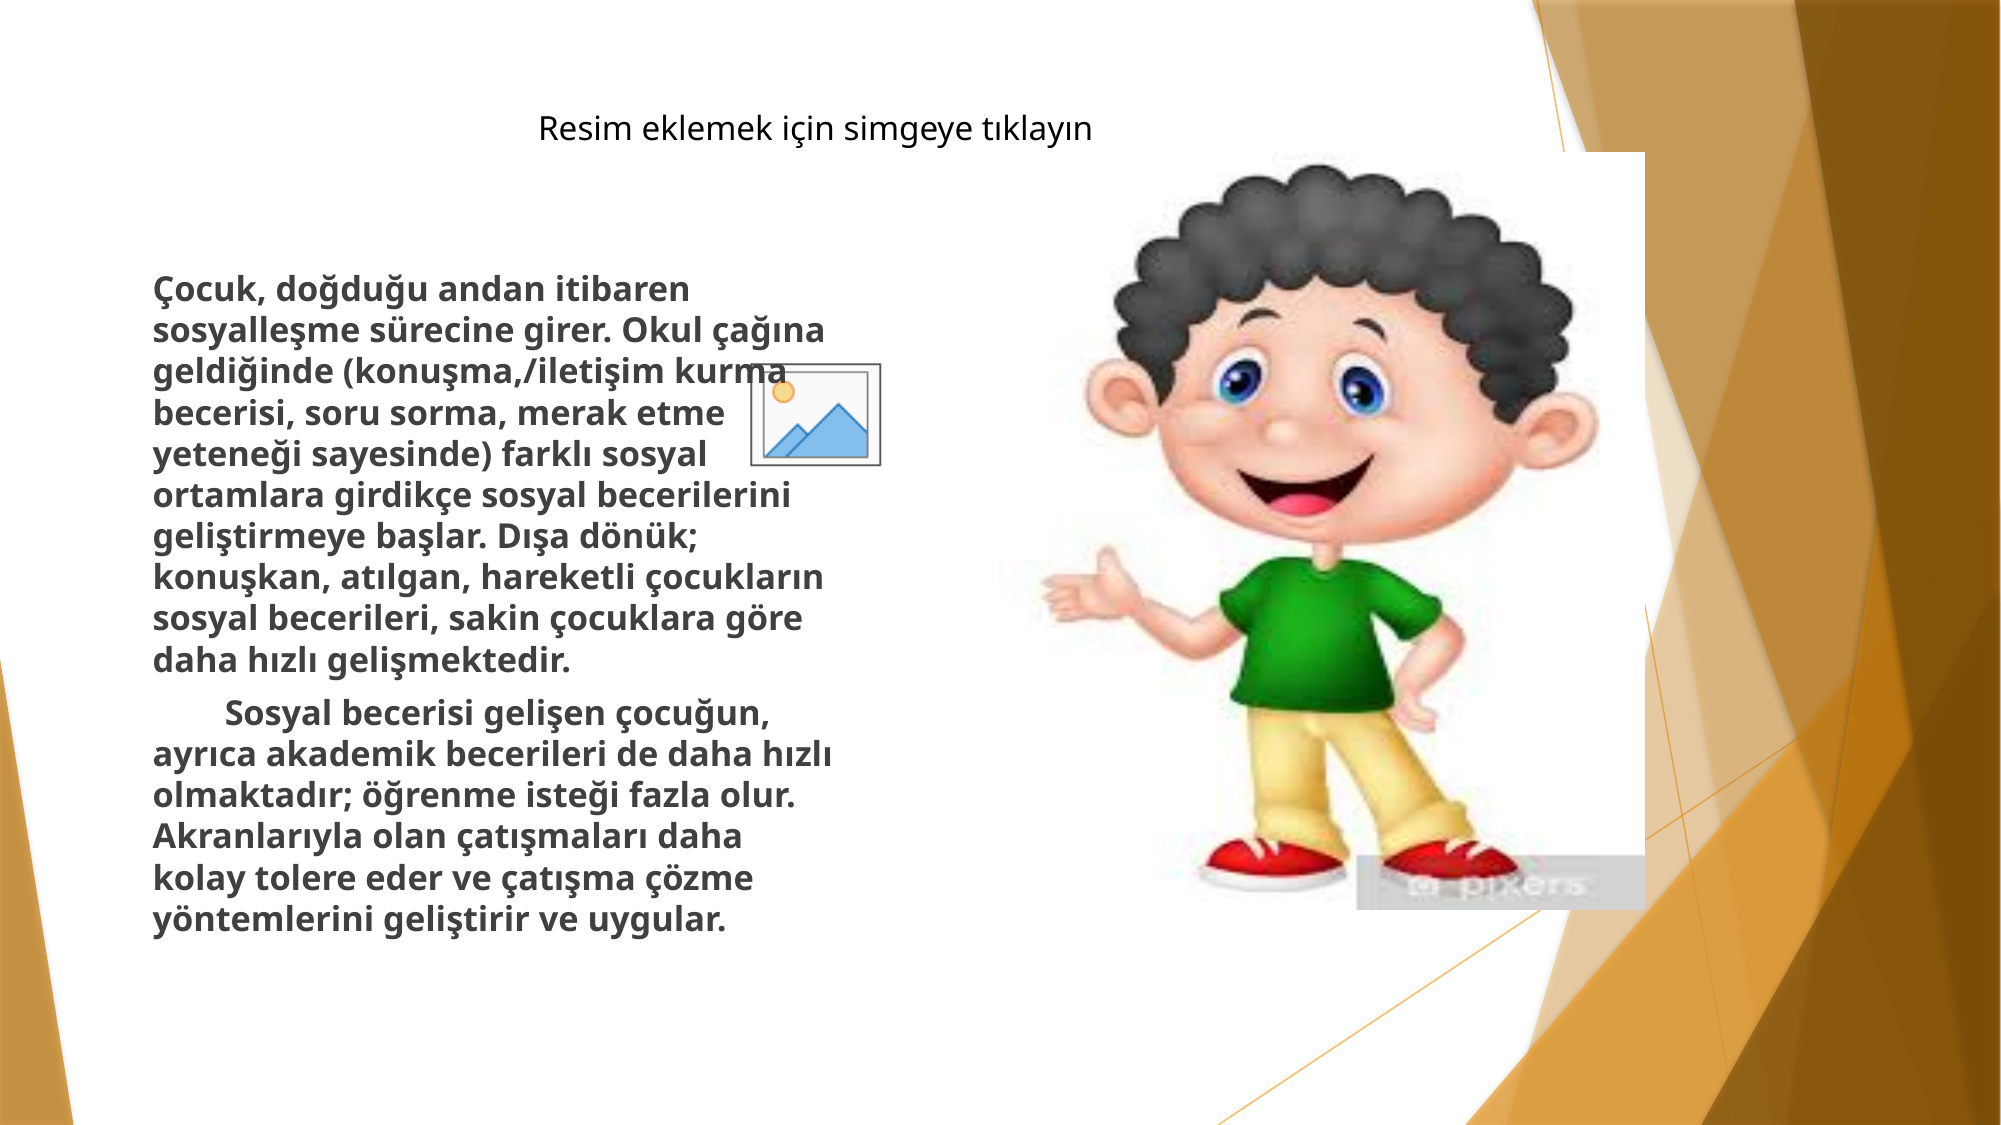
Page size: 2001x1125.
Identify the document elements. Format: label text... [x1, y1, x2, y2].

list Çocuk, doğduğu andan itibaren sosyalleşme sürecine girer. Okul çağına geldiğinde (konuşma,/iletişim kurma becerisi, soru sorma, merak etme yeteneği sayesinde) farklı sosyal ortamlara girdikçe sosyal becerilerini geliştirmeye başlar. Dışa dönük; konuşkan, atılgan, hareketli çocukların sosyal becerileri, sakin çocuklara göre daha hızlı gelişmektedir. Sosyal becerisi gelişen çocuğun, ayrıca akademik becerileri de daha hızlı olmaktadır; öğrenme isteği fazla olur. Akranlarıyla olan çatışmaları daha kolay tolere eder ve çatışma çözme yöntemlerini geliştirir ve uygular. [137, 741, 851, 963]
picture [110, 99, 1646, 910]
